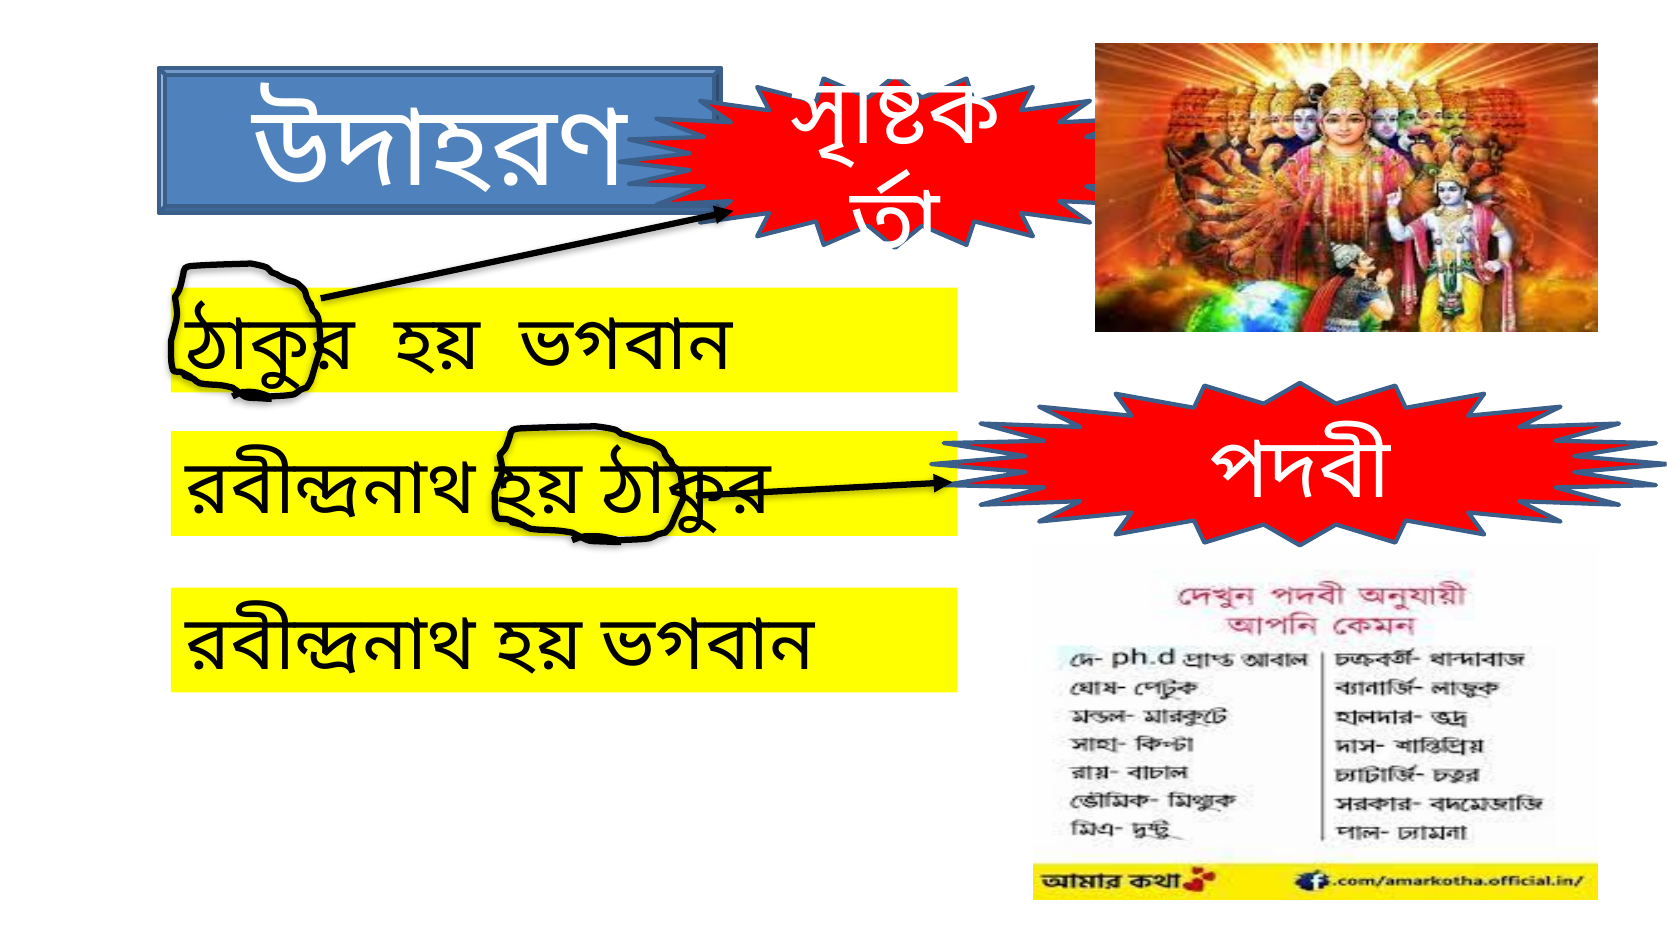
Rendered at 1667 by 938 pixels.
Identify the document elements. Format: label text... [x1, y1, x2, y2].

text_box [695, 481, 953, 496]
picture [1095, 43, 1598, 332]
text_box রবীন্দ্রনাথ হয় ঠাকুর [674, 500, 957, 536]
text_box [167, 260, 324, 402]
text_box ঠাকুর হয় ভগবান [170, 381, 194, 393]
text_box পদবী [929, 381, 1667, 543]
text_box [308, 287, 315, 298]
text_box রবীন্দ্রনাথ হয় ঠাকুর [170, 431, 520, 536]
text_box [320, 210, 734, 299]
text_box ঠাকুর হয় ভগবান [314, 287, 957, 393]
text_box উদাহরণ [157, 66, 723, 215]
text_box [491, 423, 687, 546]
text_box রবীন্দ্রনাথ হয় ঠাকুর [628, 431, 957, 487]
text_box সৃষ্টিকর্তা [617, 73, 1089, 250]
picture [1033, 545, 1598, 901]
text_box রবীন্দ্রনাথ হয় ভগবান [170, 587, 957, 693]
